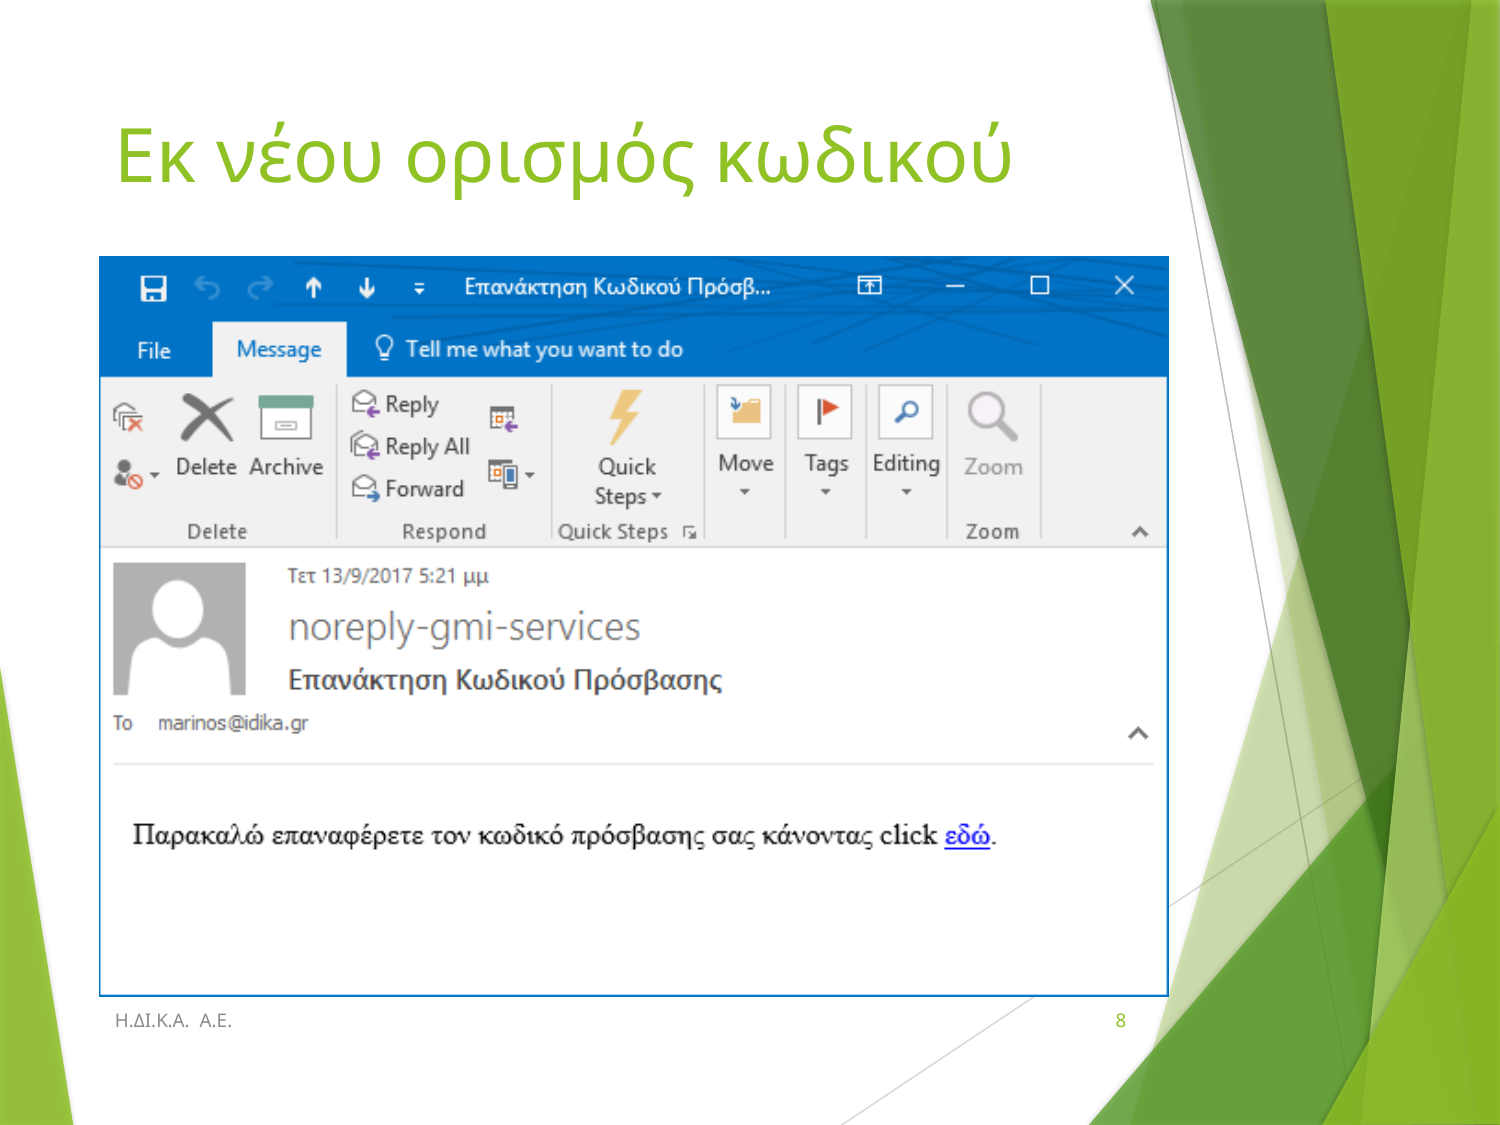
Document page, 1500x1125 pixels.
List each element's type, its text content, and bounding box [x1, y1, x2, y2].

picture [99, 255, 1170, 997]
title Εκ νέου ορισμός κωδικού [99, 99, 1142, 255]
footer Η.ΔΙ.Κ.Α. Α.Ε. [99, 1005, 859, 1051]
slide_number 8 [1057, 1005, 1142, 1051]
